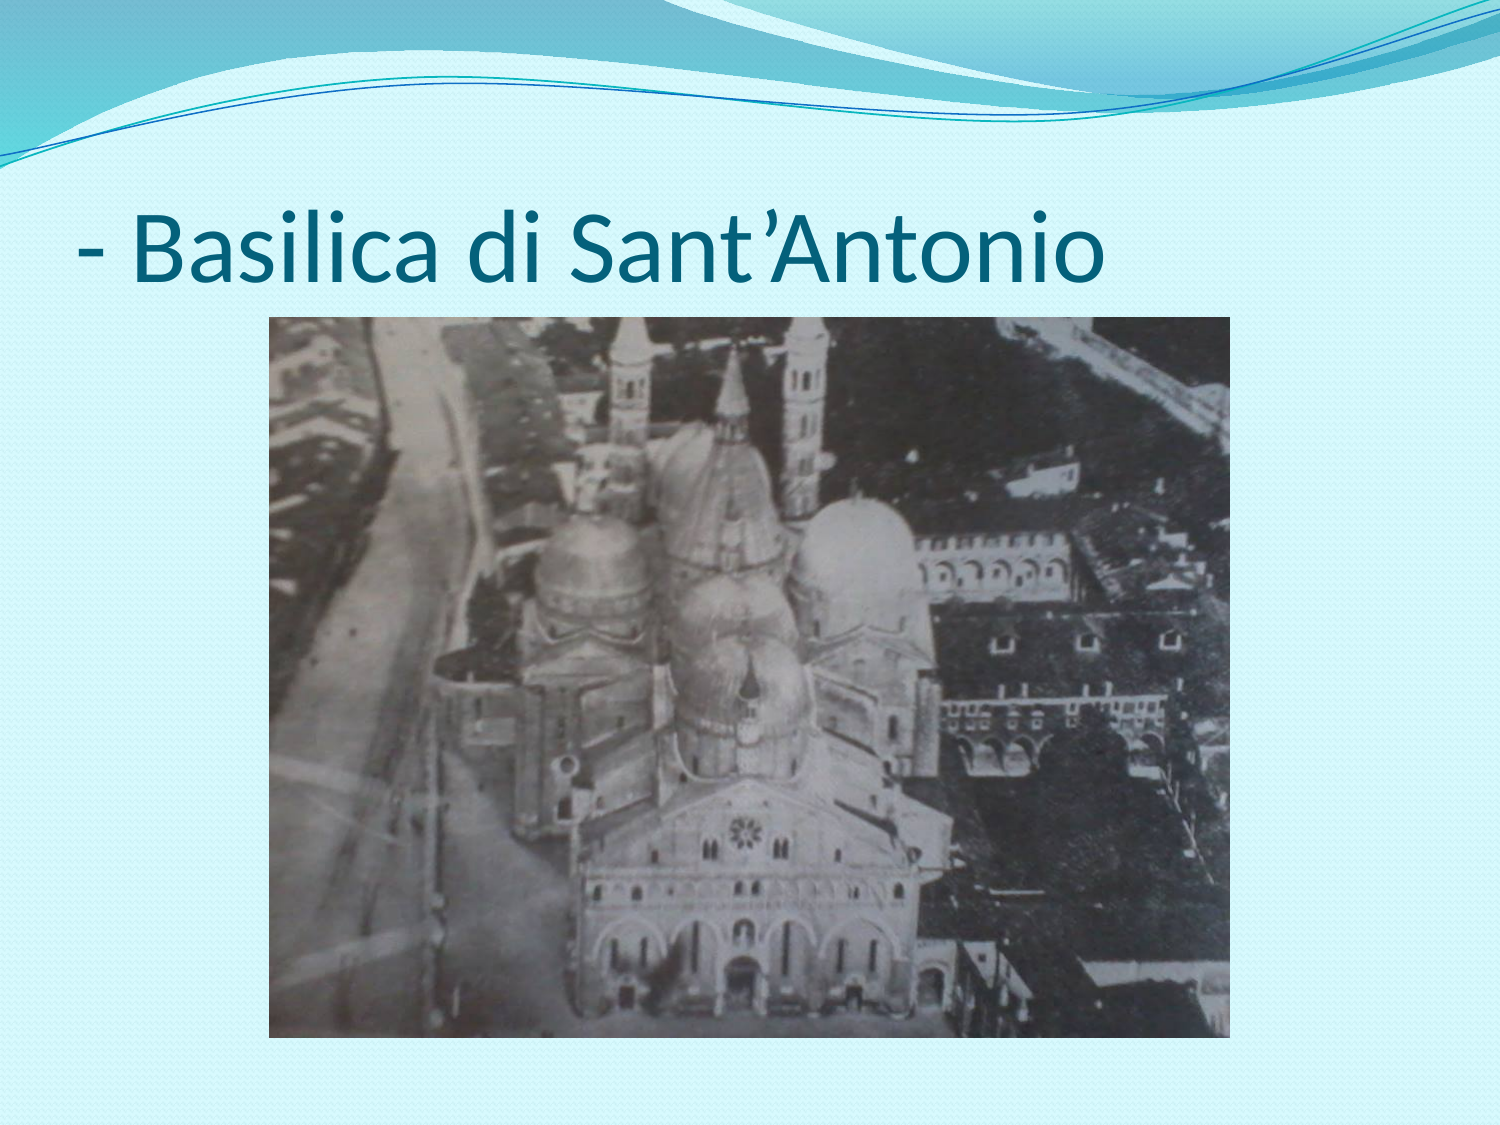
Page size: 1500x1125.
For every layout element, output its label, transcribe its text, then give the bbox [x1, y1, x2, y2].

title - Basilica di Sant’Antonio [75, 115, 1425, 303]
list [269, 317, 1231, 1038]
